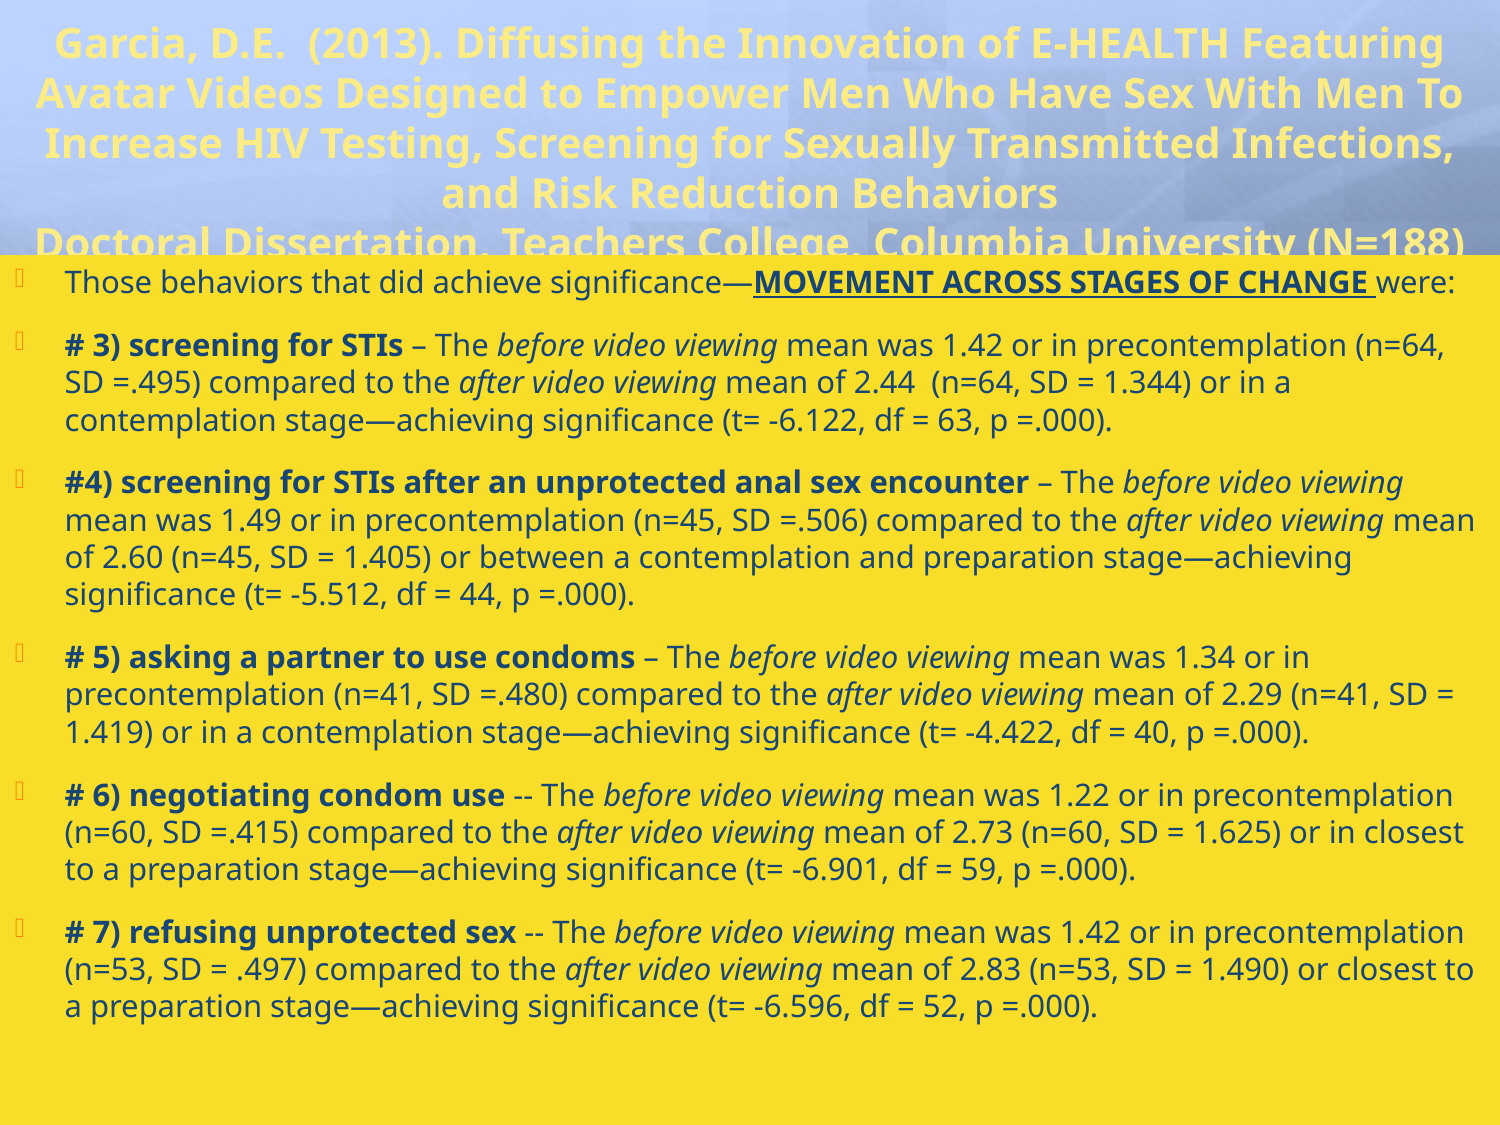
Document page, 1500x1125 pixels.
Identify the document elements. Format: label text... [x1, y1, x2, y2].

text_box Garcia, D.E. (2013). Diffusing the Innovation of E-HEALTH Featuring Avatar Videos Designed to Empower Men Who Have Sex With Men To Increase HIV Testing, Screening for Sexually Transmitted Infections, and Risk Reduction Behaviors Doctoral Dissertation, Teachers College, Columbia University (N=188) [0, 9, 1500, 237]
text_box Those behaviors that did achieve significance—MOVEMENT ACROSS STAGES OF CHANGE were: # 3) screening for STIs – The before video viewing mean was 1.42 or in precontemplation (n=64, SD =.495) compared to the after video viewing mean of 2.44 (n=64, SD = 1.344) or in a contemplation stage—achieving significance (t= -6.122, df = 63, p =.000). #4) screening for STIs after an unprotected anal sex encounter – The before video viewing mean was 1.49 or in precontemplation (n=45, SD =.506) compared to the after video viewing mean of 2.60 (n=45, SD = 1.405) or between a contemplation and preparation stage—achieving significance (t= -5.512, df = 44, p =.000). # 5) asking a partner to use condoms – The before video viewing mean was 1.34 or in precontemplation (n=41, SD =.480) compared to the after video viewing mean of 2.29 (n=41, SD = 1.419) or in a contemplation stage—achieving significance (t= -4.422, df = 40, p =.000). # 6) negotiating condom use -- The before video viewing mean was 1.22 or in precontemplation (n=60, SD =.415) compared to the after video viewing mean of 2.73 (n=60, SD = 1.625) or in closest to a preparation stage—achieving significance (t= -6.901, df = 59, p =.000). # 7) refusing unprotected sex -- The before video viewing mean was 1.42 or in precontemplation (n=53, SD = .497) compared to the after video viewing mean of 2.83 (n=53, SD = 1.490) or closest to a preparation stage—achieving significance (t= -6.596, df = 52, p =.000). [0, 255, 1500, 1125]
